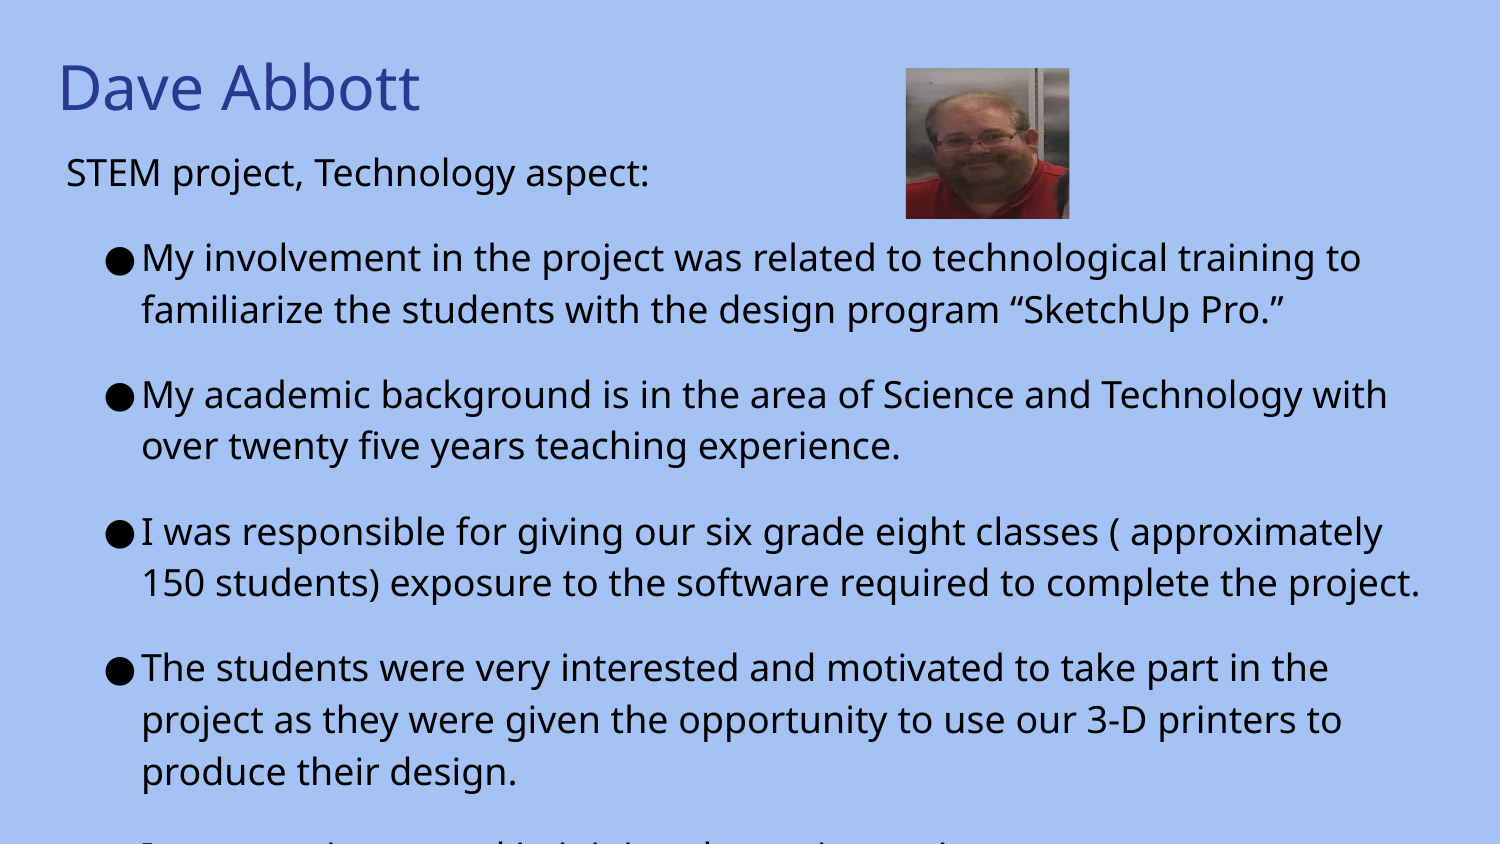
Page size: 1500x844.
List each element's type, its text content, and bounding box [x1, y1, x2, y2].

title Dave Abbott [42, 33, 1440, 128]
list STEM project, Technology aspect: My involvement in the project was related to technological training to familiarize the students with the design program “SketchUp Pro.” My academic background is in the area of Science and Technology with over twenty five years teaching experience. I was responsible for giving our six grade eight classes ( approximately 150 students) exposure to the software required to complete the project. The students were very interested and motivated to take part in the project as they were given the opportunity to use our 3-D printers to produce their design. I was very interested in joining the project as it gave me exposure to new and innovative technology, such as the 3-D printers. [51, 127, 1449, 832]
picture [905, 67, 1070, 219]
